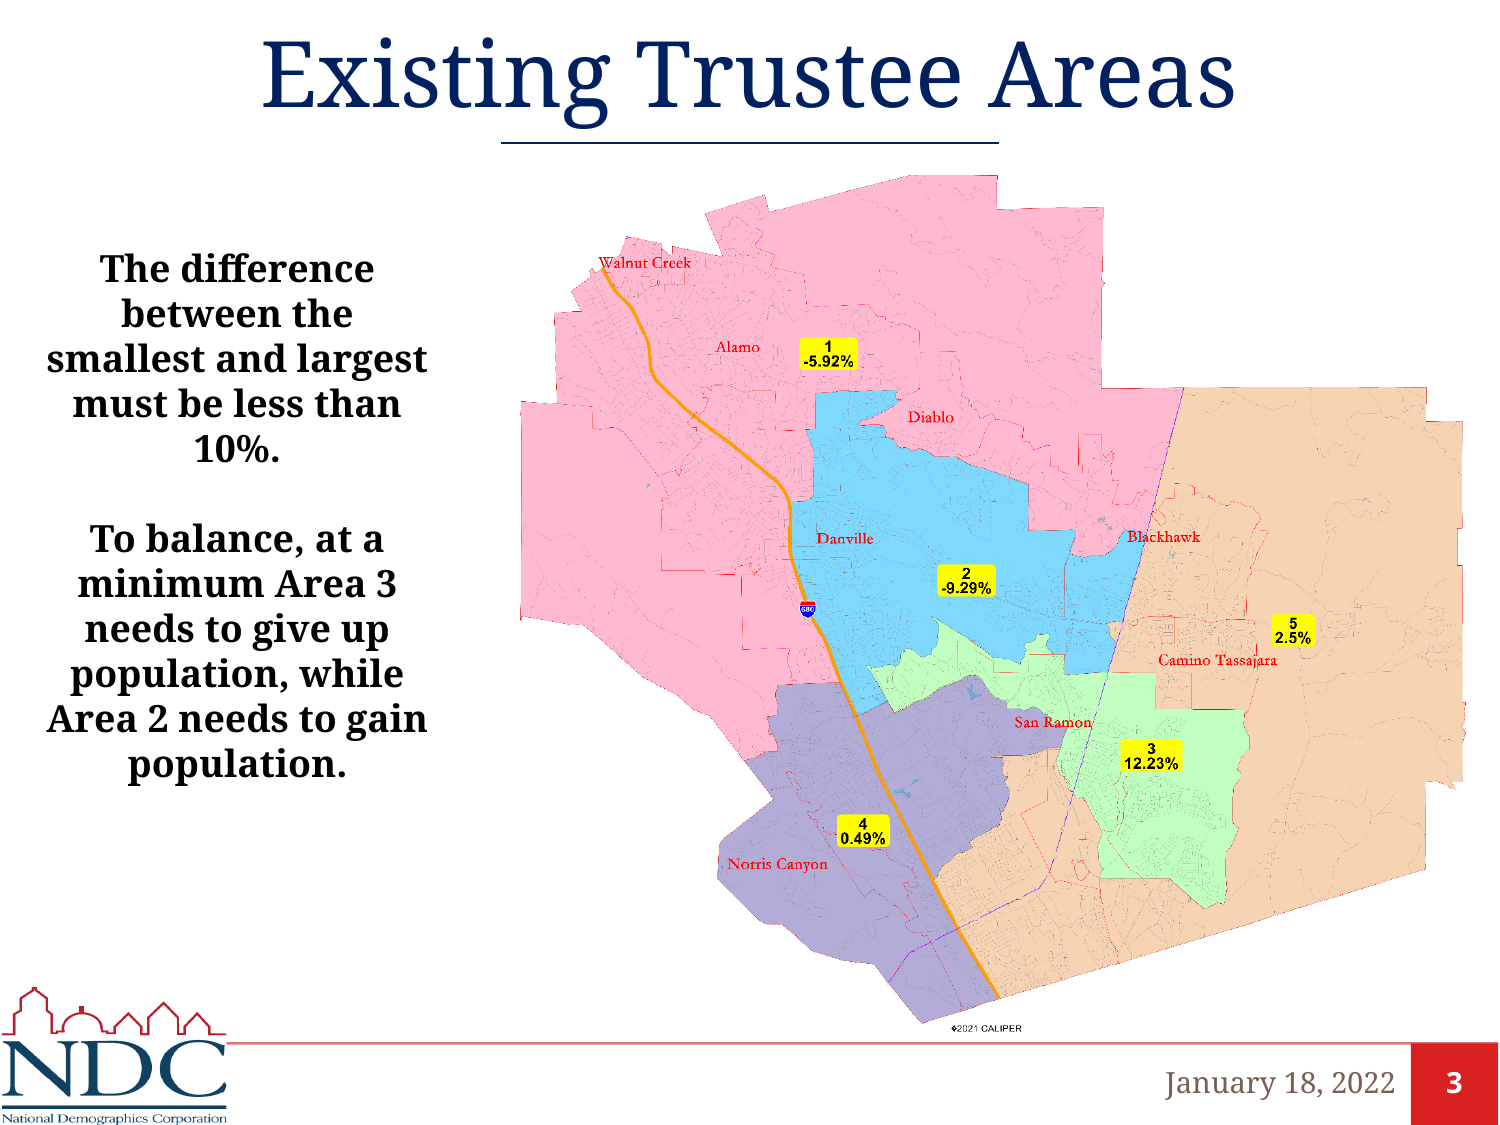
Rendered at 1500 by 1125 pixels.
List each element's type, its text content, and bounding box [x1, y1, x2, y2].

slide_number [973, 1051, 1411, 1112]
title Existing Trustee Areas [1, 0, 1499, 143]
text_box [498, 149, 1476, 1037]
text_box The difference between the smallest and largest must be less than 10%. To balance, at a minimum Area 3 needs to give up population, while Area 2 needs to gain population. [24, 237, 450, 793]
